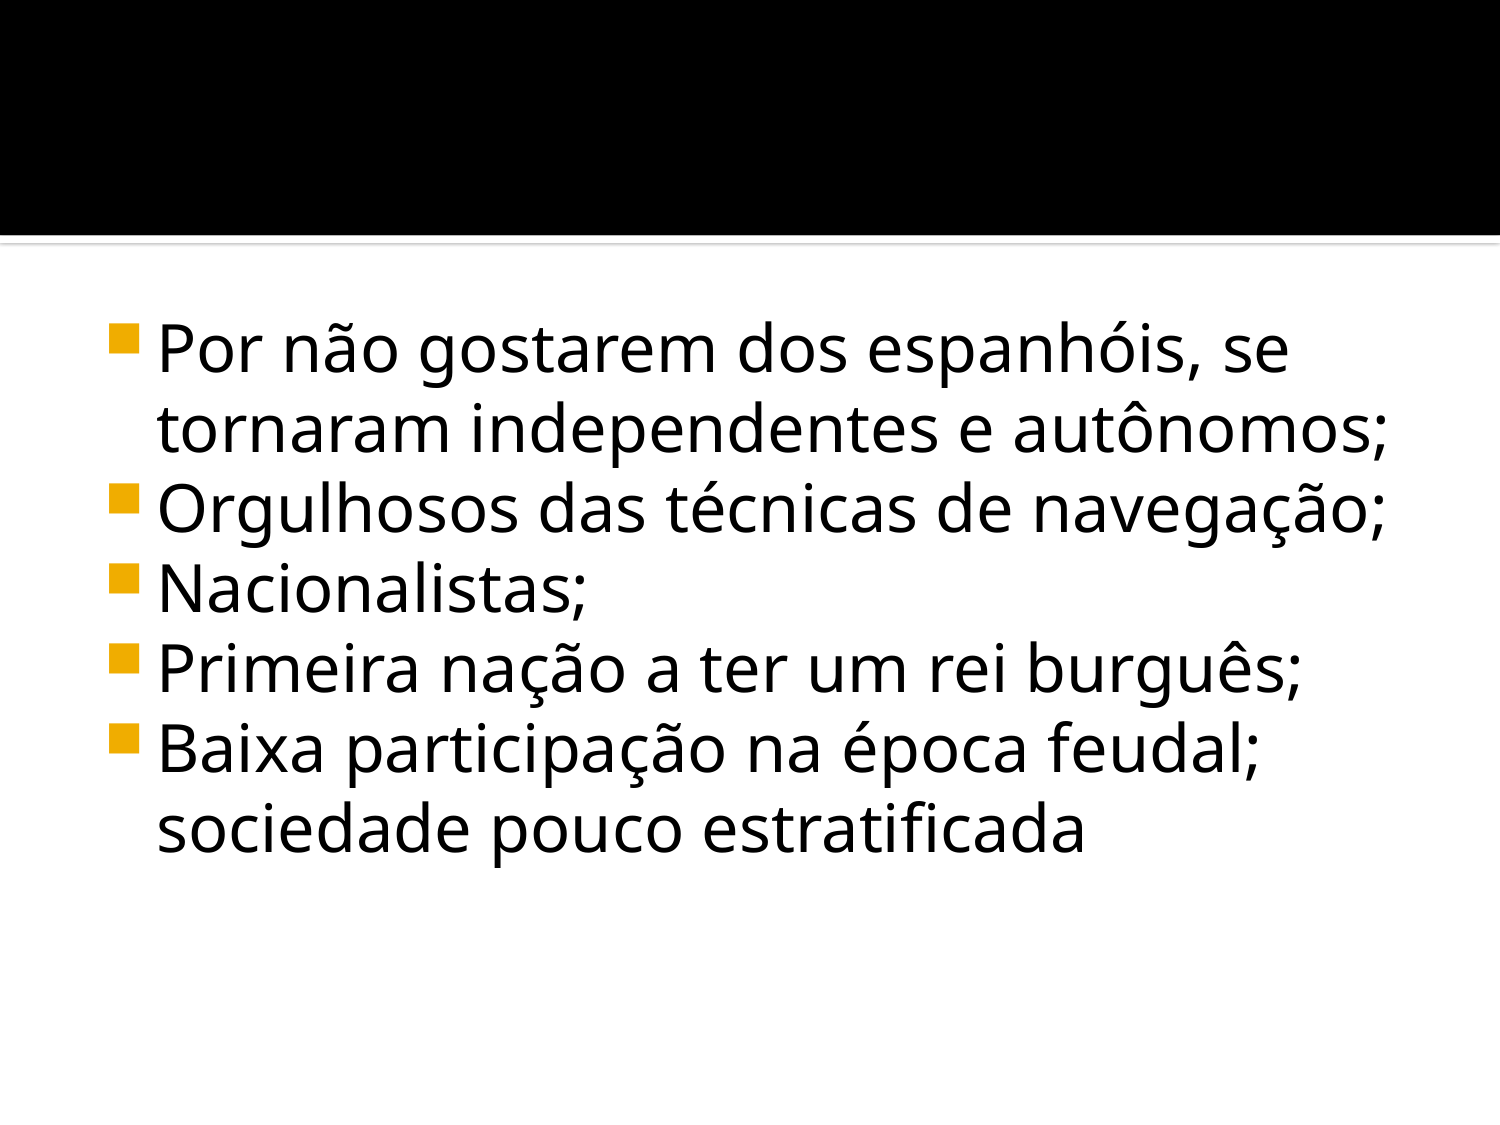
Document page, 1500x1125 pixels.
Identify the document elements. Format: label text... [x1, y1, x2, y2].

list Por não gostarem dos espanhóis, se tornaram independentes e autônomos; Orgulhosos das técnicas de navegação; Nacionalistas; Primeira nação a ter um rei burguês; Baixa participação na época feudal; sociedade pouco estratificada [75, 291, 1425, 1050]
